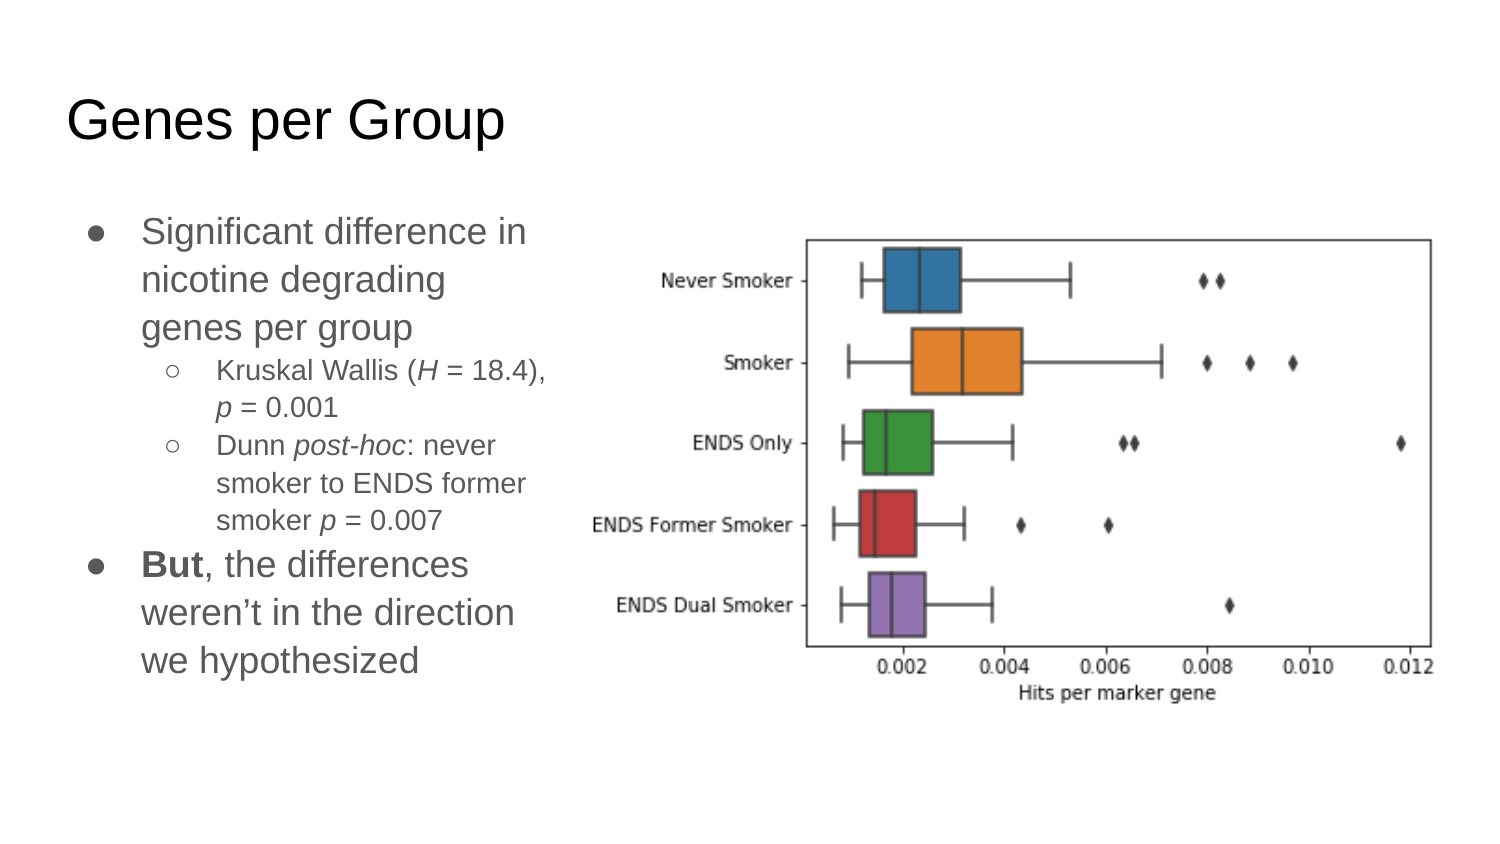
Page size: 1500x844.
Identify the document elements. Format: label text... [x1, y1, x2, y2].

list Significant difference in nicotine degrading genes per group Kruskal Wallis (H = 18.4), p = 0.001 Dunn post-hoc: never smoker to ENDS former smoker p = 0.007 But, the differences weren’t in the direction we hypothesized [51, 189, 570, 750]
title Genes per Group [51, 72, 1449, 167]
picture [588, 221, 1450, 718]
